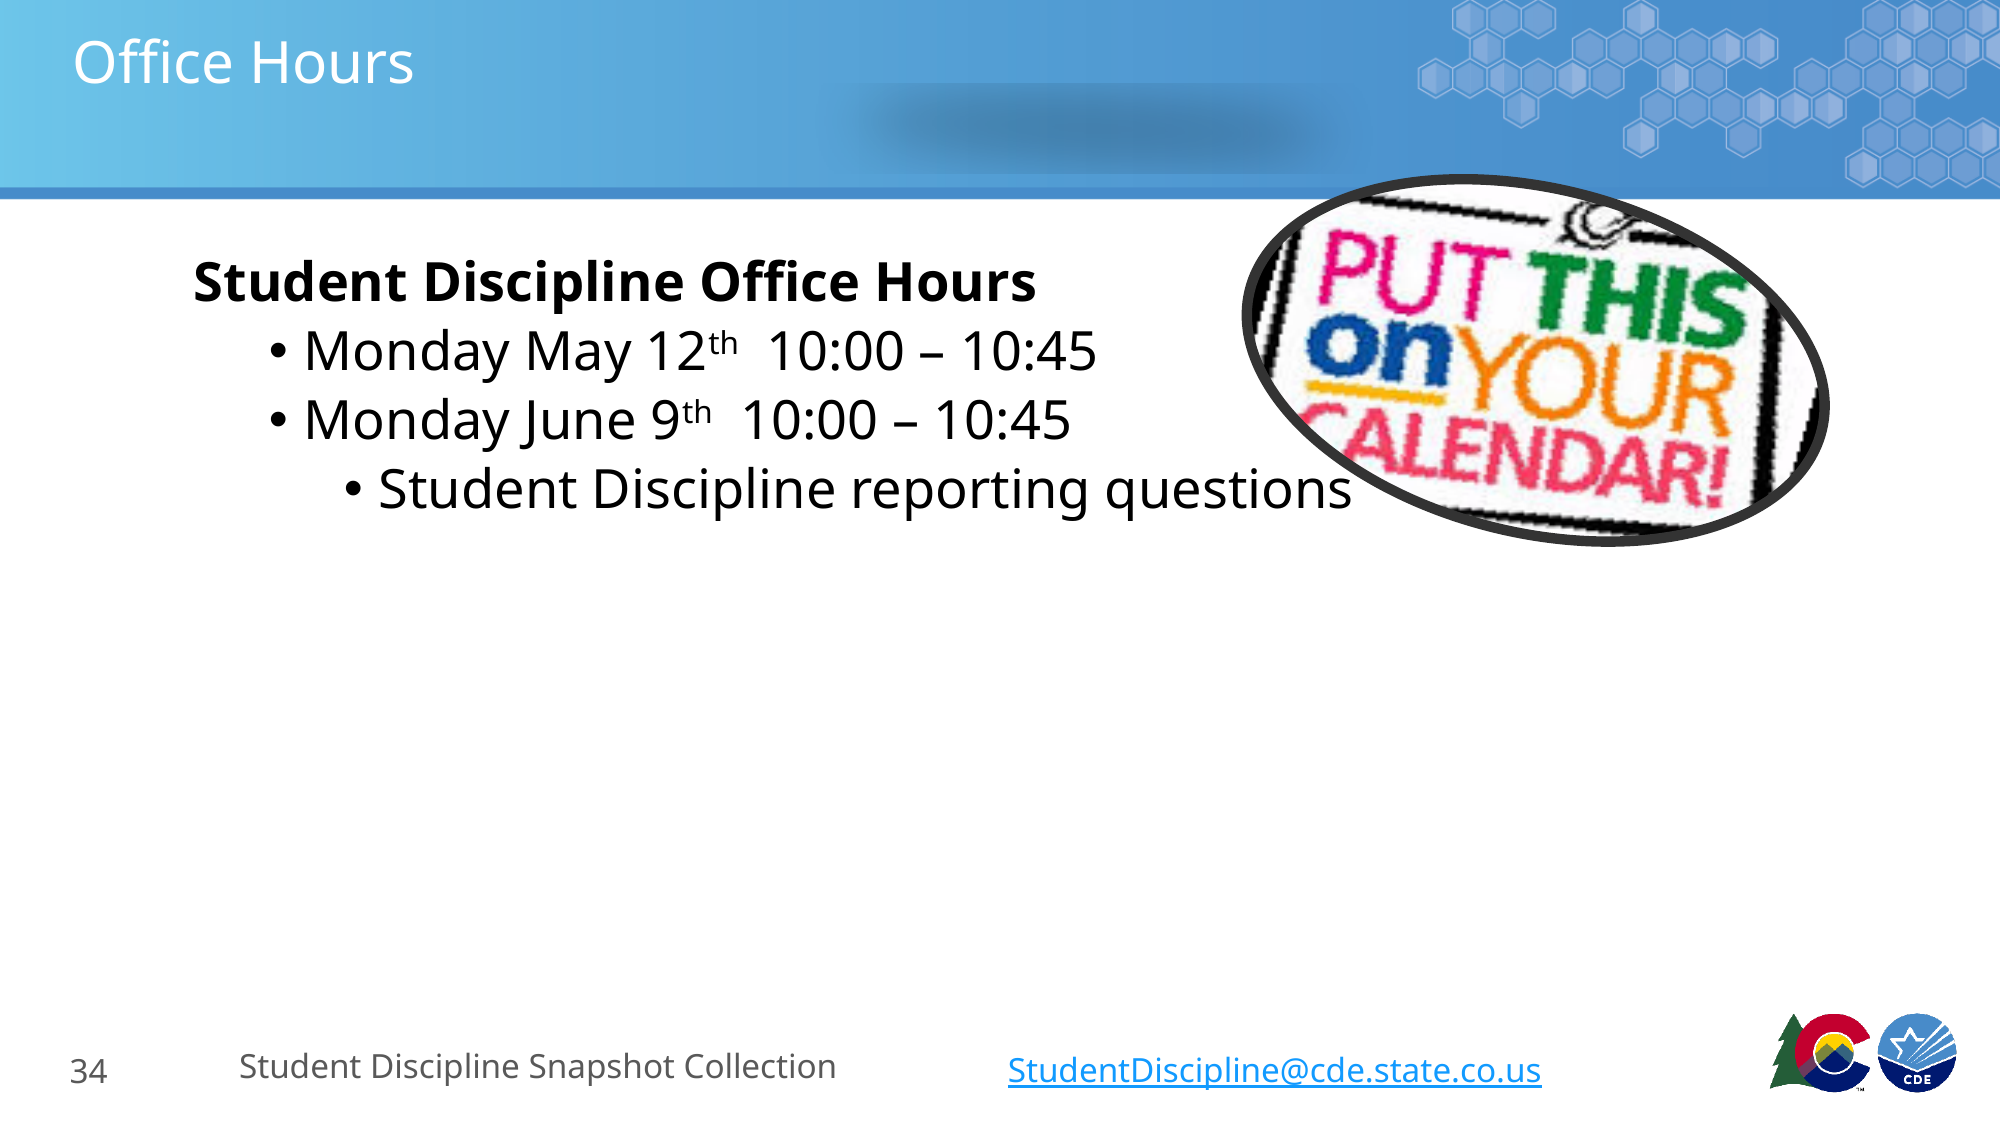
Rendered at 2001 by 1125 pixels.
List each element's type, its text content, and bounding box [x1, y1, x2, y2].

slide_number 34 [54, 1042, 191, 1103]
picture [1768, 1012, 1957, 1093]
title Office Hours [72, 33, 1396, 182]
list StudentDiscipline@cde.state.co.us [992, 1042, 1714, 1103]
picture [0, 0, 2000, 536]
list Student Discipline Snapshot Collection [224, 1042, 960, 1103]
list Student Discipline Office Hours Monday May 12th 10:00 – 10:45 Monday June 9th 10:00 – 10:45 Student Discipline reporting questions [137, 254, 1863, 969]
